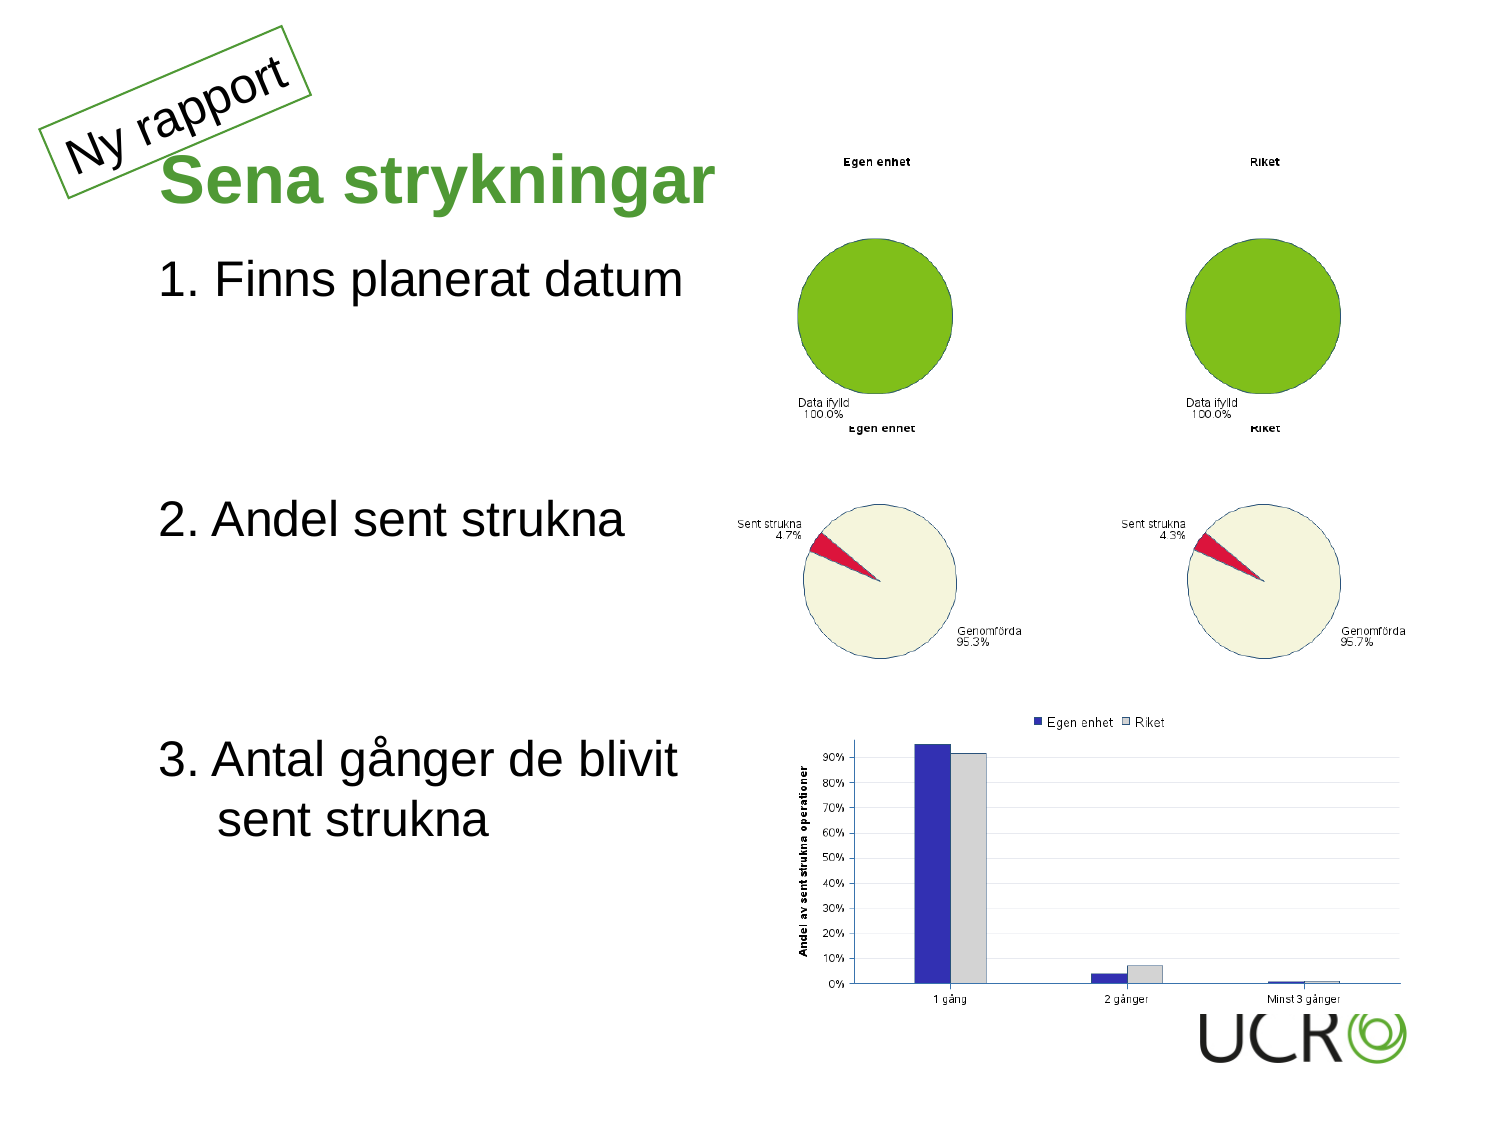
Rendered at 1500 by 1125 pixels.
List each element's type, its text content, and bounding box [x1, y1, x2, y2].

picture [725, 149, 1414, 674]
title Sena strykningar [159, 76, 1344, 217]
picture [787, 707, 1418, 1064]
text_box Ny rapport [38, 24, 313, 200]
list 1. Finns planerat datum 2. Andel sent strukna 3. Antal gånger de blivit sent strukna [158, 246, 710, 894]
